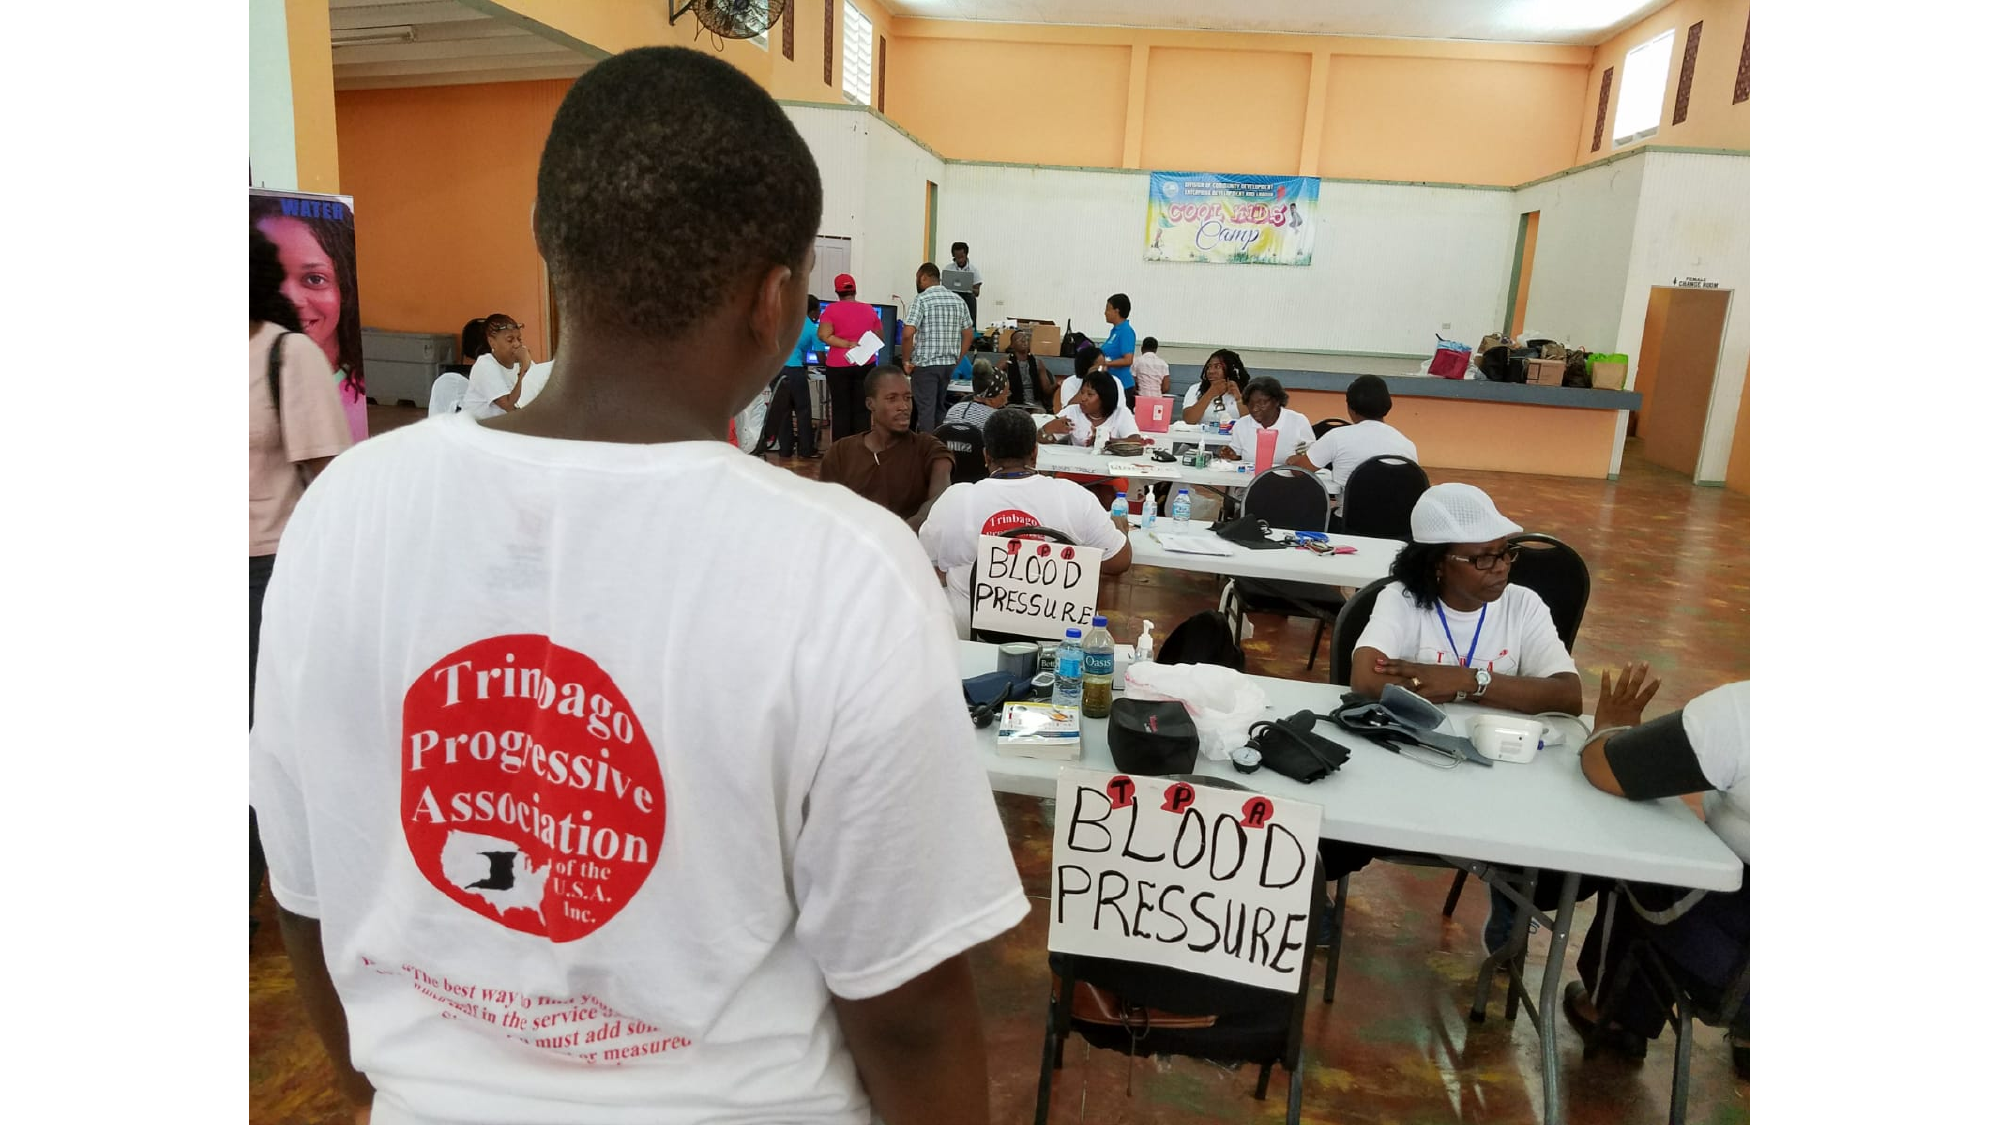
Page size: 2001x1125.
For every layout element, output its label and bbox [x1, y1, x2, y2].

picture [249, 0, 1750, 1125]
